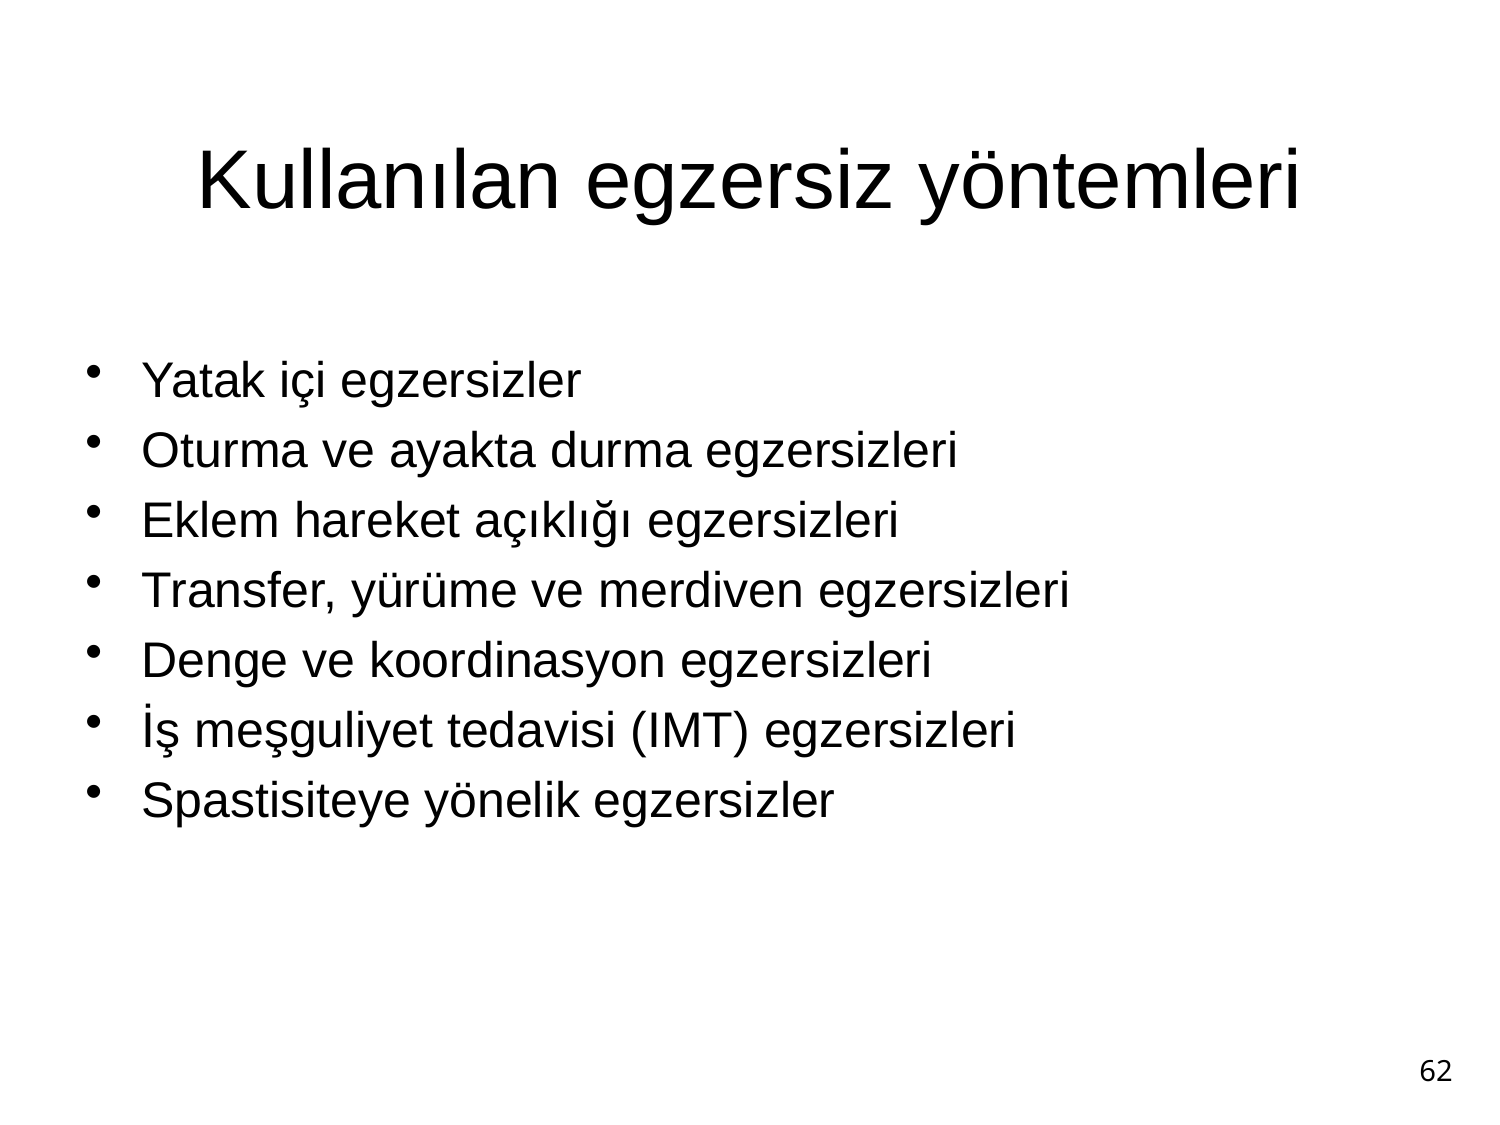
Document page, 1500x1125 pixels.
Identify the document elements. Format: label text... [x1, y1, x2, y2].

text_box 62 [1155, 1024, 1468, 1100]
title Kullanılan egzersiz yöntemleri [74, 44, 1426, 233]
list Yatak içi egzersizler Oturma ve ayakta durma egzersizleri Eklem hareket açıklığı egzersizleri Transfer, yürüme ve merdiven egzersizleri Denge ve koordinasyon egzersizleri İş meşguliyet tedavisi (IMT) egzersizleri Spastisiteye yönelik egzersizler [70, 339, 1417, 1016]
